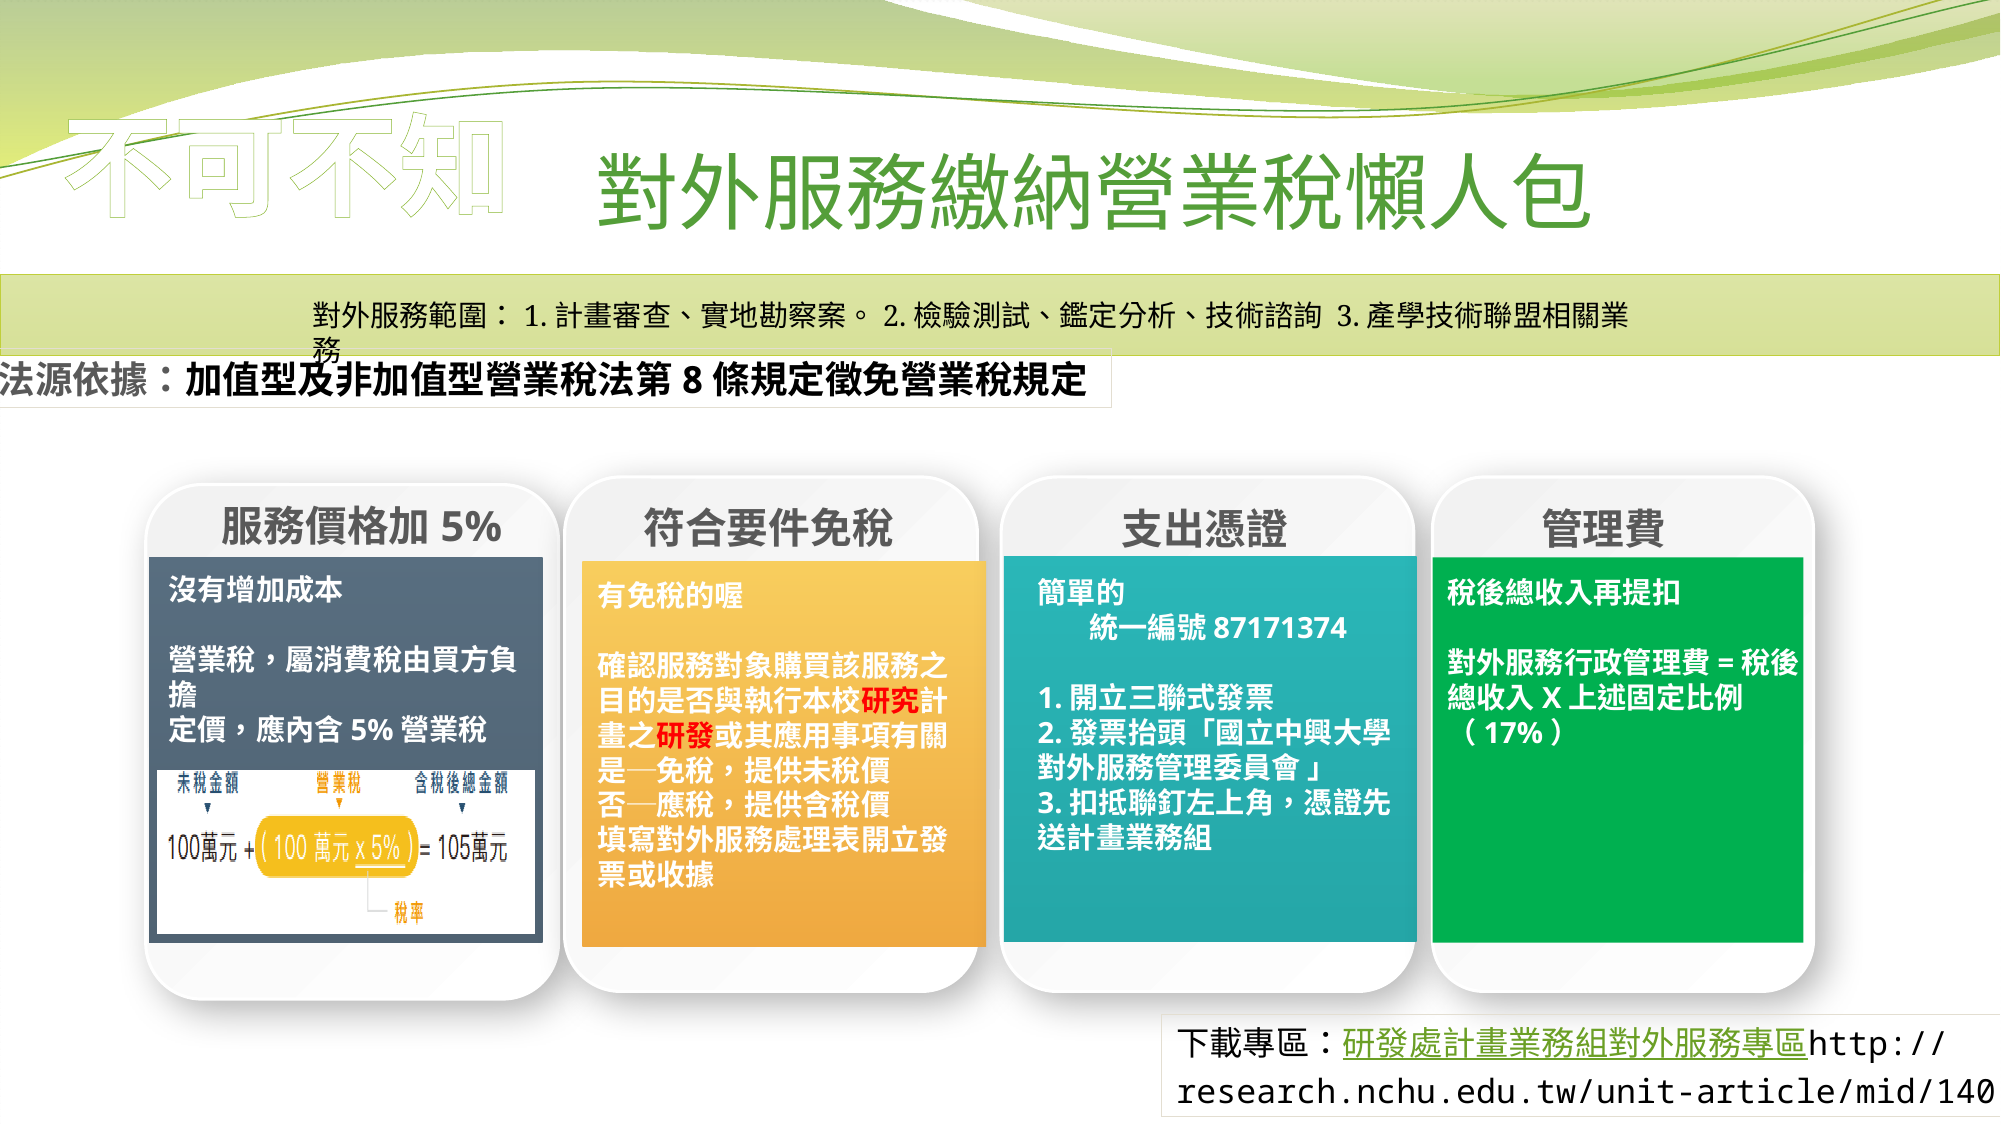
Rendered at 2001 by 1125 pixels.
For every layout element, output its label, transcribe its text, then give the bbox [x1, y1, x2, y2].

text_box 對外服務繳納營業稅懶人包 [544, 132, 1646, 248]
text_box 下載專區：研發處計畫業務組對外服務專區http://research.nchu.edu.tw/unit-article/mid/140 [1161, 1014, 2000, 1117]
text_box 法源依據：加值型及非加值型營業稅法第8條規定徵免營業稅規定 [0, 348, 1112, 408]
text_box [145, 476, 1824, 999]
text_box 不可不知 [37, 87, 535, 238]
text_box [0, 274, 2000, 356]
text_box 對外服務範圍：1.計畫審查、實地勘察案。2.檢驗測試、鑑定分析、技術諮詢 3.產學技術聯盟相關業務 [297, 290, 1672, 375]
